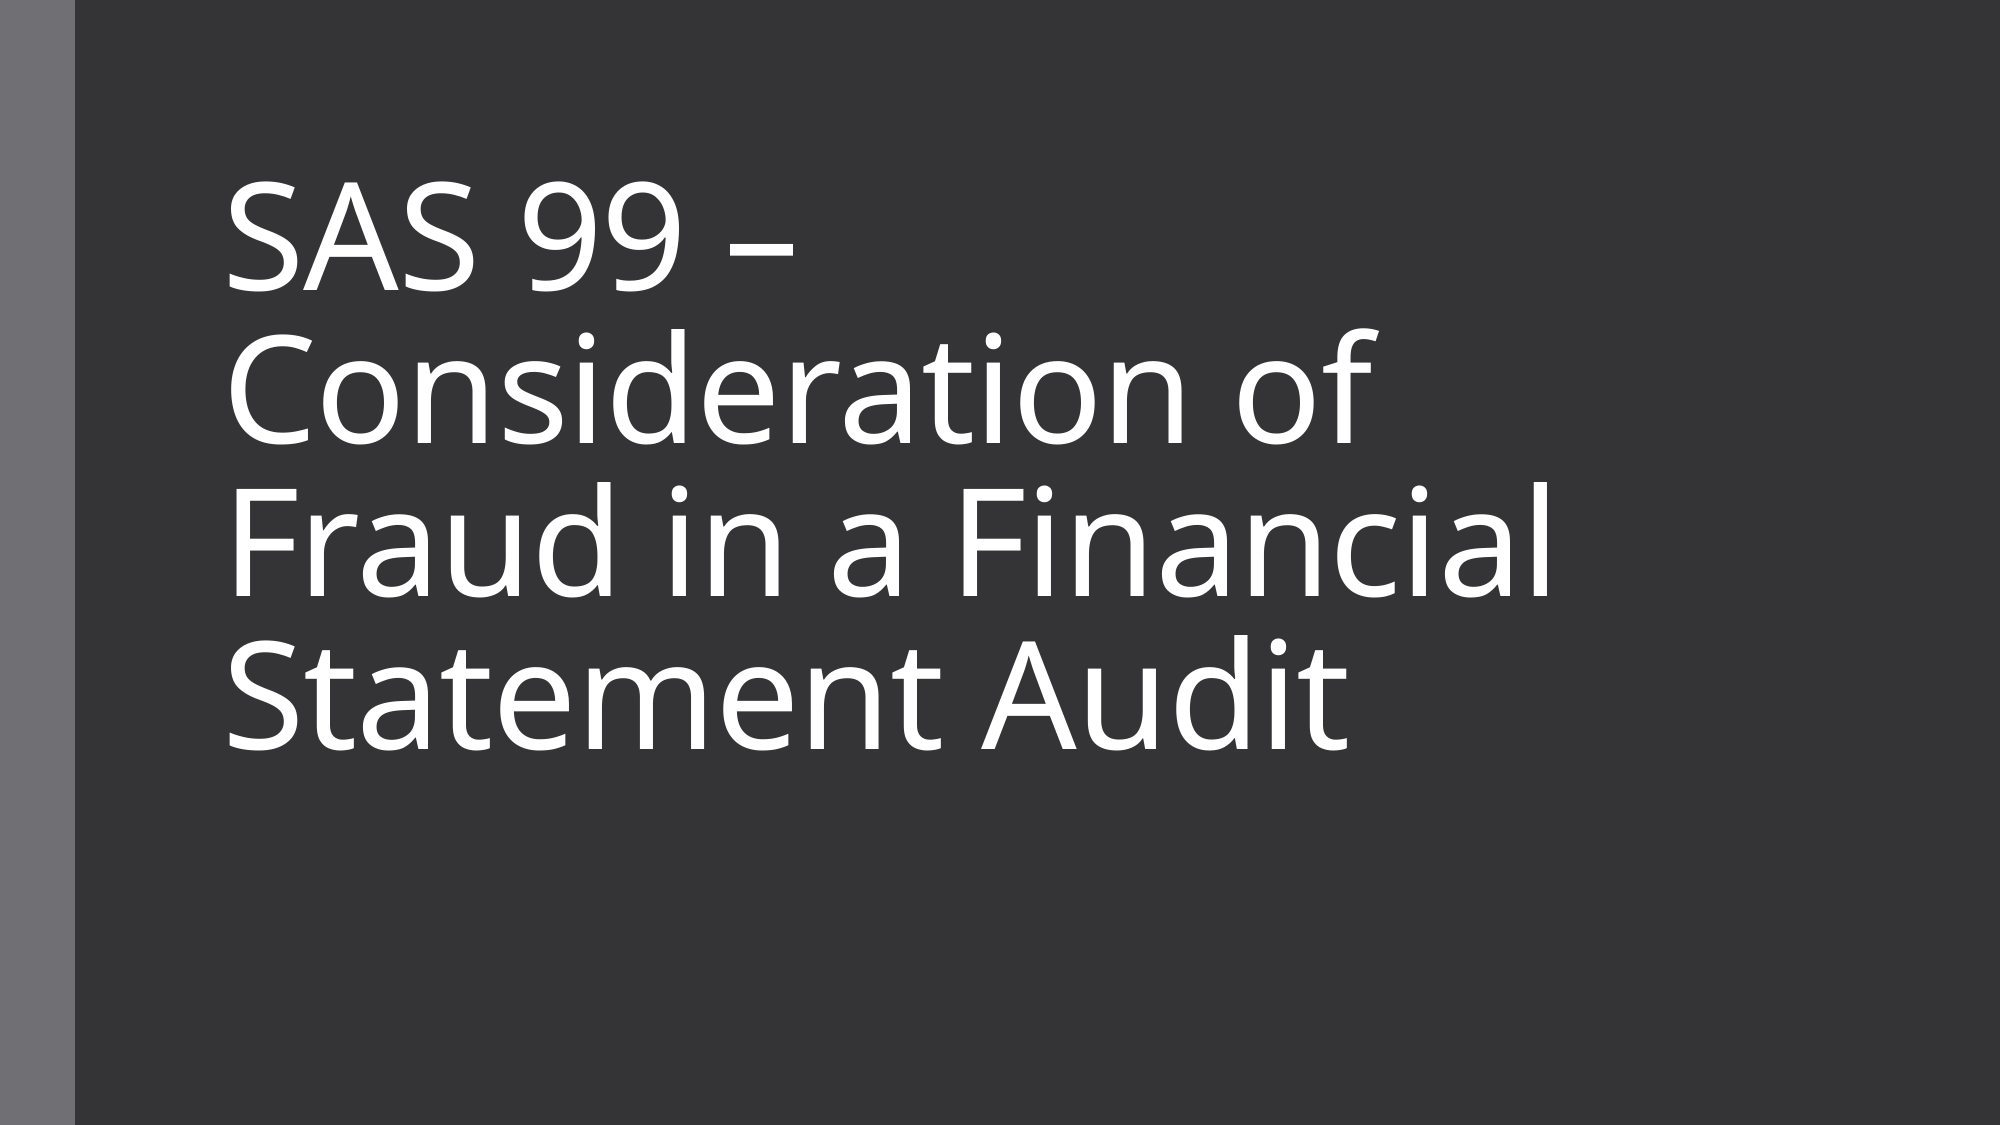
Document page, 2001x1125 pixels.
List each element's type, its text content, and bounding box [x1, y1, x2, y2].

title SAS 99 – Consideration of Fraud in a Financial Statement Audit [206, 124, 1752, 788]
